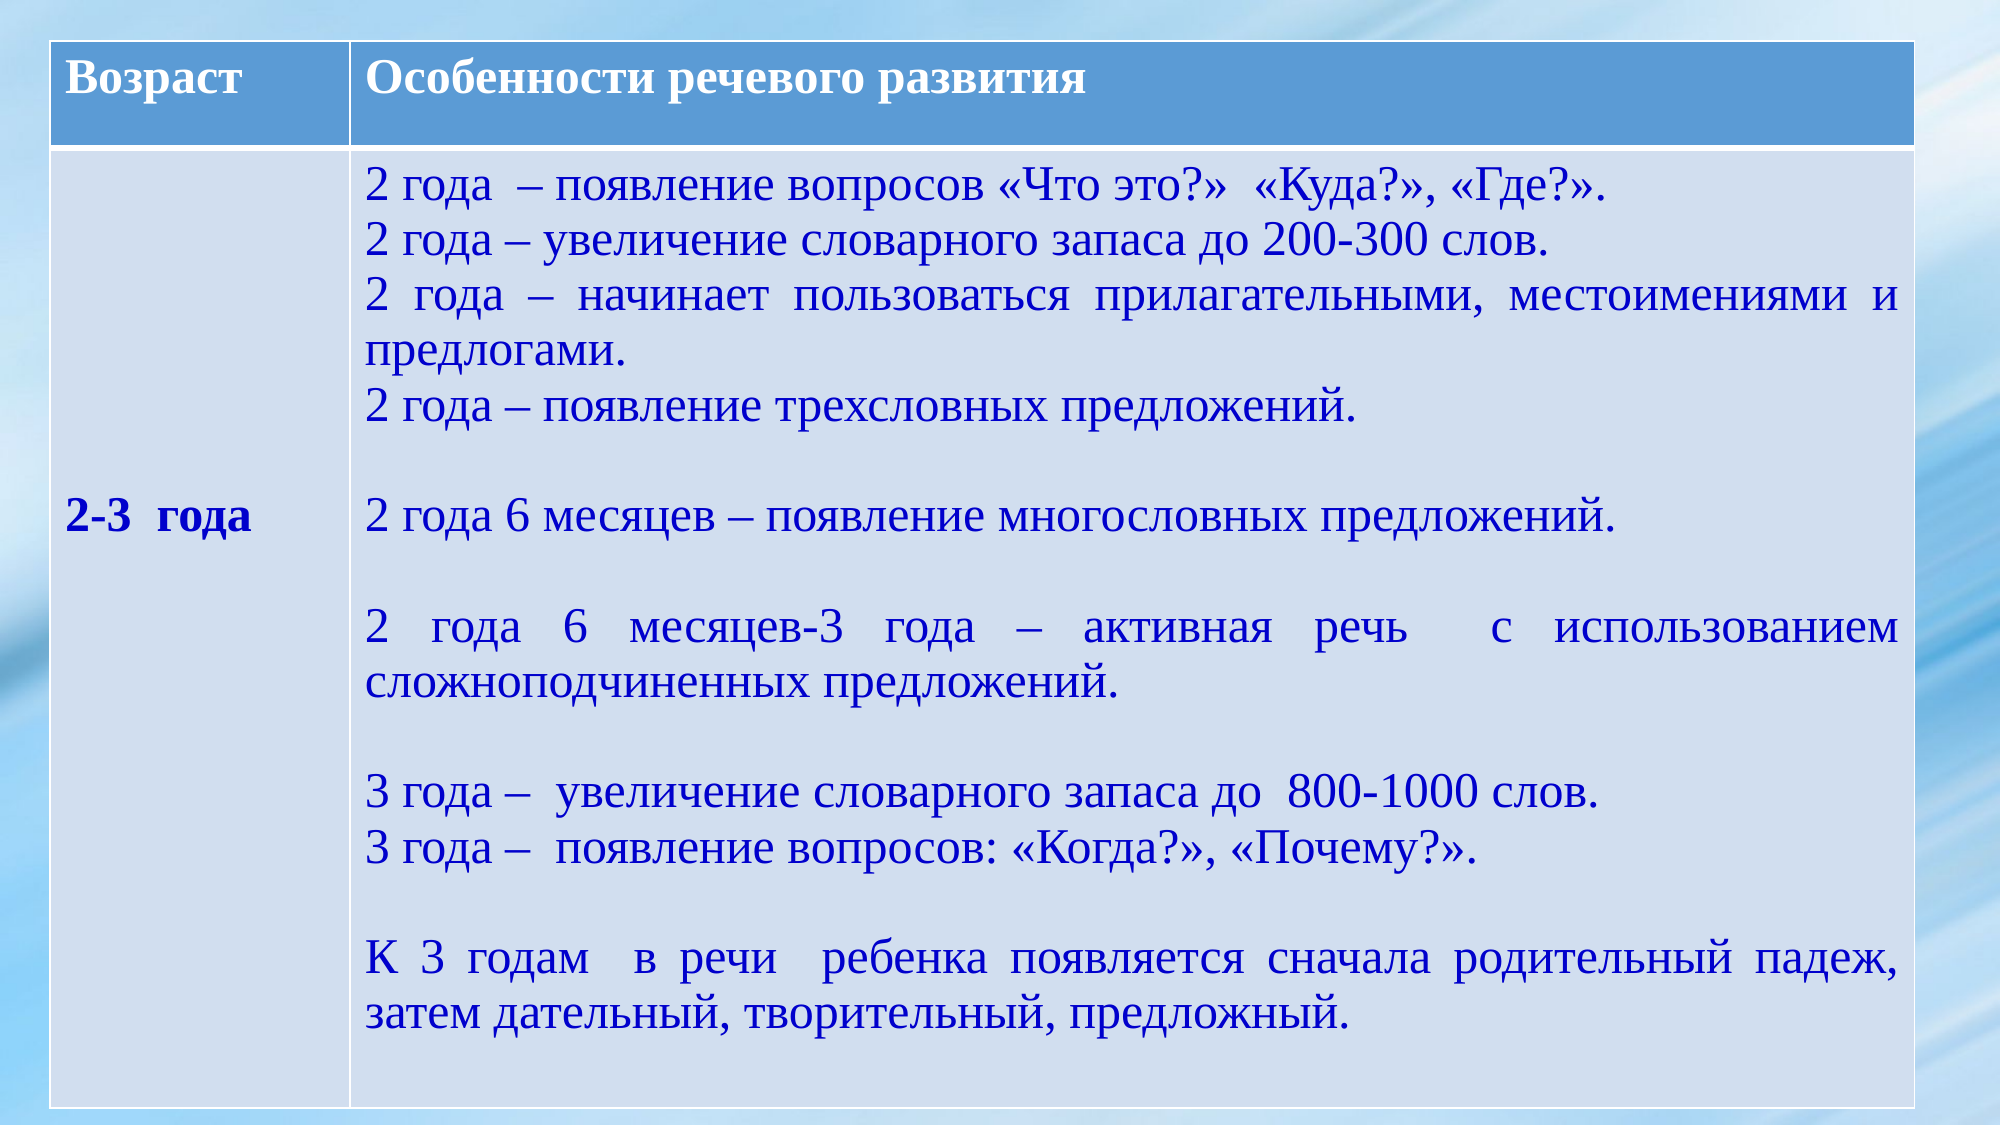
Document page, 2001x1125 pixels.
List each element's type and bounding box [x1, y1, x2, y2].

list [0, 0, 2000, 1125]
